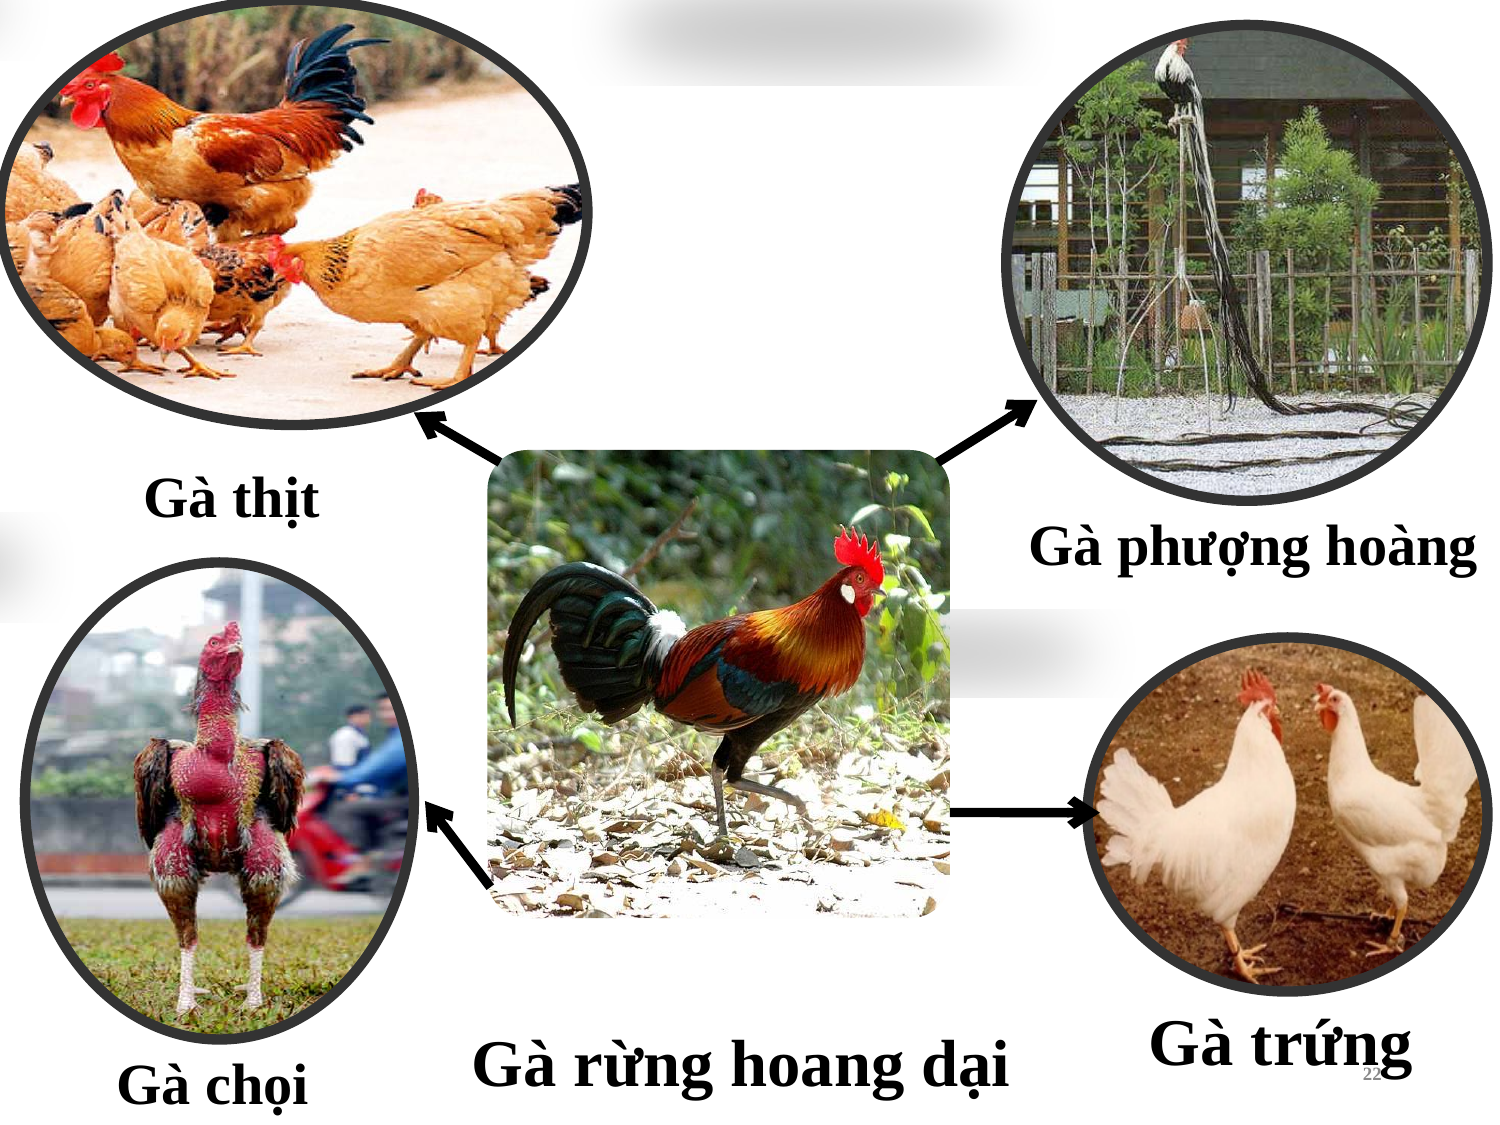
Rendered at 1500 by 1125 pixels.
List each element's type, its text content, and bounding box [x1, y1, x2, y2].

picture [1087, 637, 1488, 992]
text_box Gà phượng hoàng [1006, 500, 1500, 585]
text_box Gà rừng hoang dại [425, 1012, 1058, 1108]
picture [24, 562, 414, 1040]
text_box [424, 800, 491, 888]
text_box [937, 399, 1038, 463]
slide_number 22 [1059, 1042, 1397, 1103]
text_box Gà trứng [1074, 991, 1488, 1087]
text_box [413, 412, 500, 463]
text_box Gà chọi [50, 1040, 375, 1124]
picture [0, 0, 588, 425]
picture [487, 449, 950, 919]
text_box Gà thịt [49, 451, 414, 537]
picture [1006, 24, 1488, 501]
